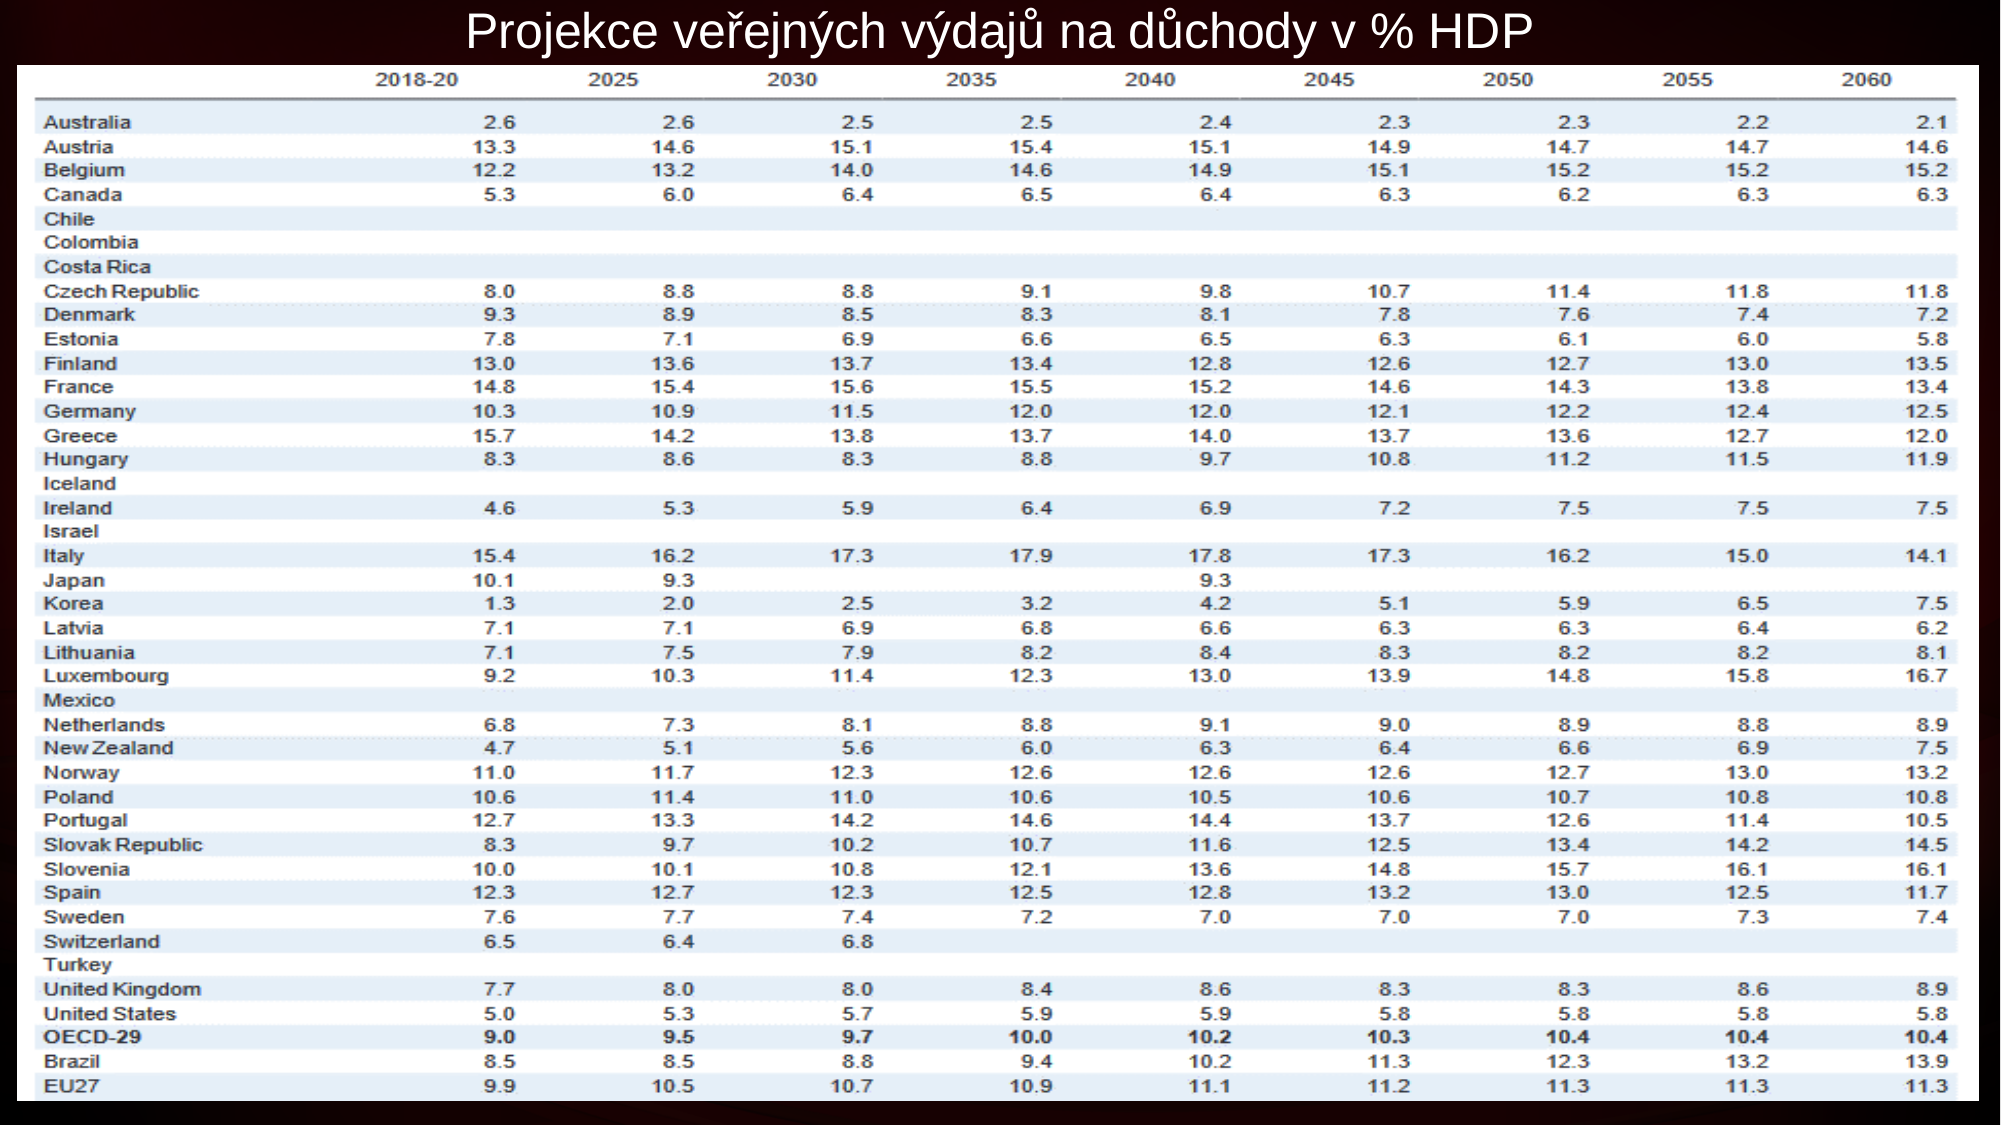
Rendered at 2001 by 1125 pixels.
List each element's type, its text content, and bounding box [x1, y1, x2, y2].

picture [0, 0, 2001, 1125]
title Projekce veřejných výdajů na důchody v % HDP [134, 0, 1866, 65]
